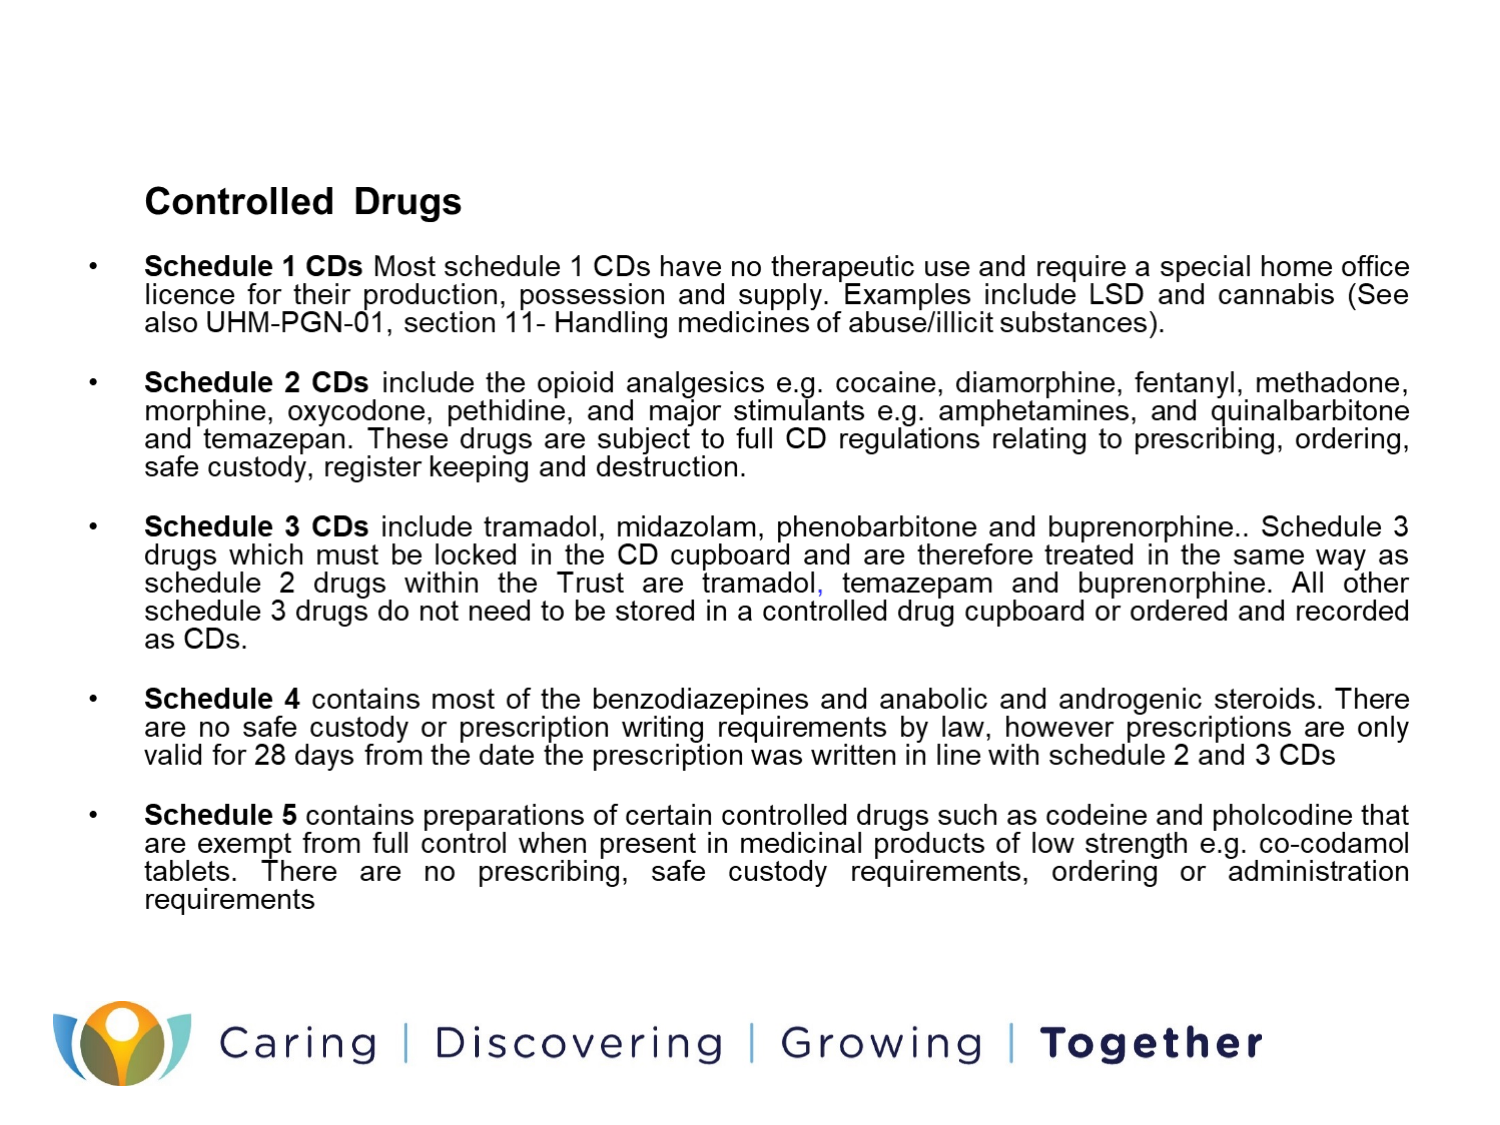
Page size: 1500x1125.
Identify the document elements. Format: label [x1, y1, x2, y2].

picture [52, 1001, 1262, 1086]
picture [72, 165, 1428, 960]
